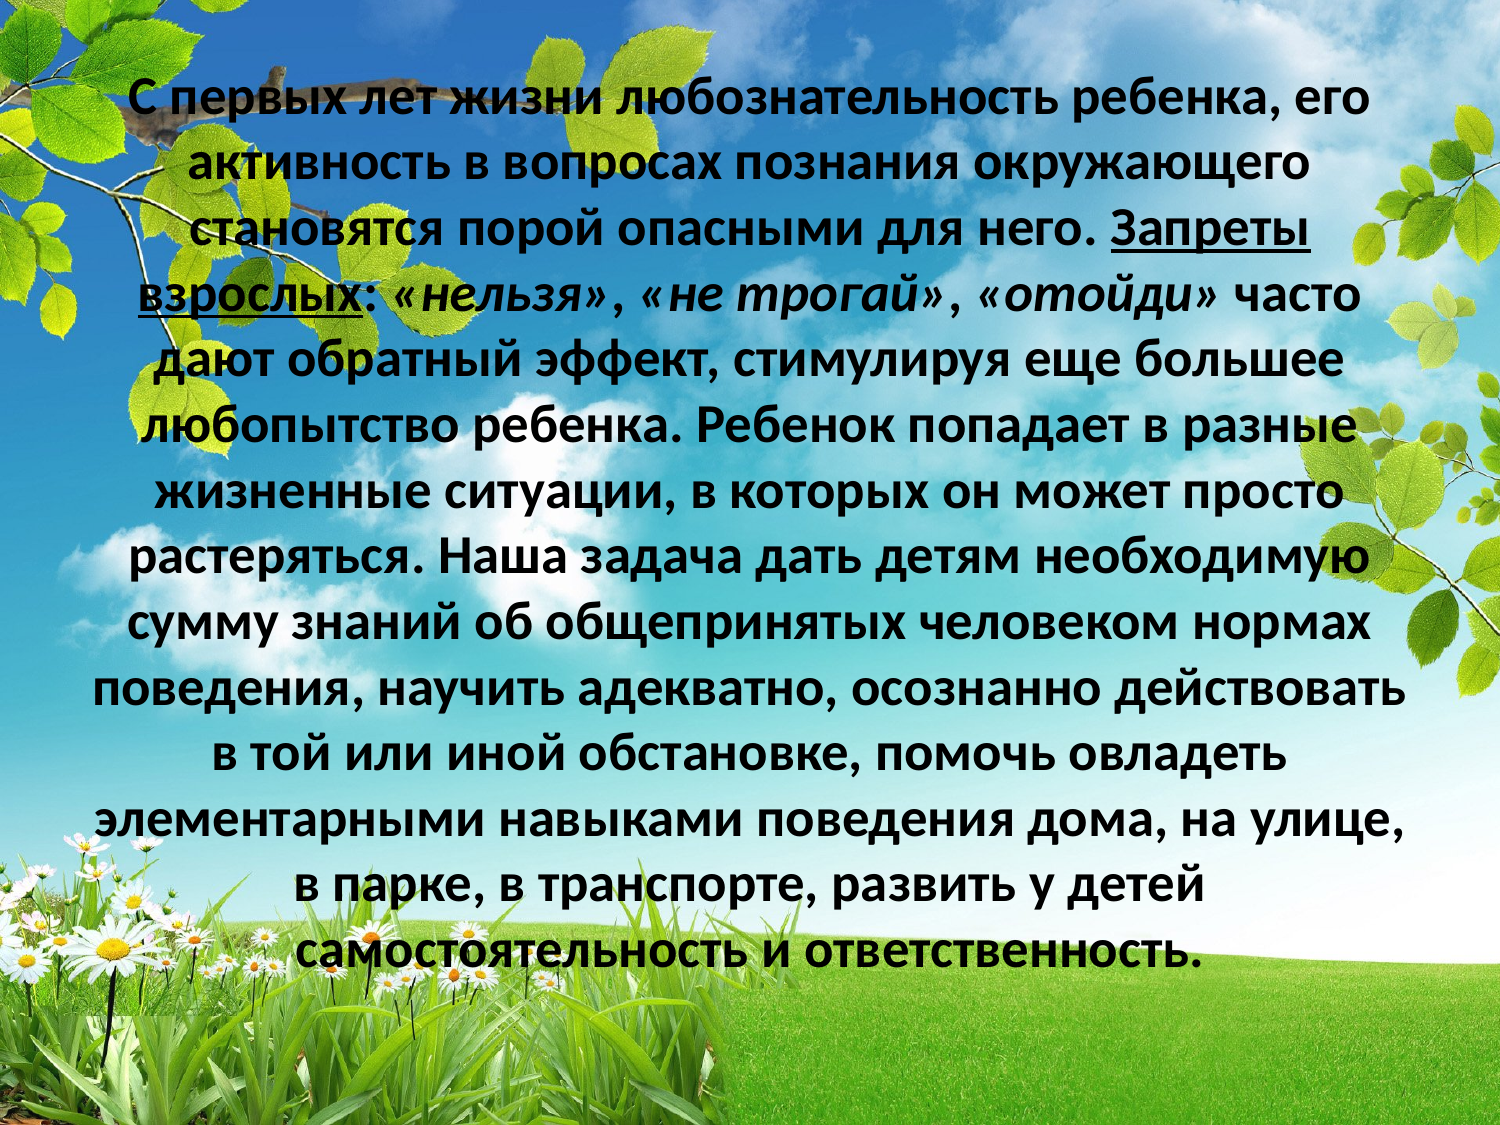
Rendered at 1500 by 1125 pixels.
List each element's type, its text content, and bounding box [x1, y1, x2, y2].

picture [0, 0, 1500, 1125]
title С первых лет жизни любознательность ребенка, его активность в вопросах познания окружающего становятся порой опасными для него. Запреты взрослых: «нельзя», «не трогай», «отойди» часто дают обратный эффект, стимулируя еще большее любопытство ребенка. Ребенок попадает в разные жизненные ситуации, в которых он может просто растеряться. Наша задача дать детям необходимую сумму знаний об общепринятых человеком нормах поведения, научить адекватно, осознанно действовать в той или иной обстановке, помочь овладеть элементарными навыками поведения дома, на улице, в парке, в транспорте, развить у детей самостоятельность и ответственность. [75, 45, 1425, 1059]
